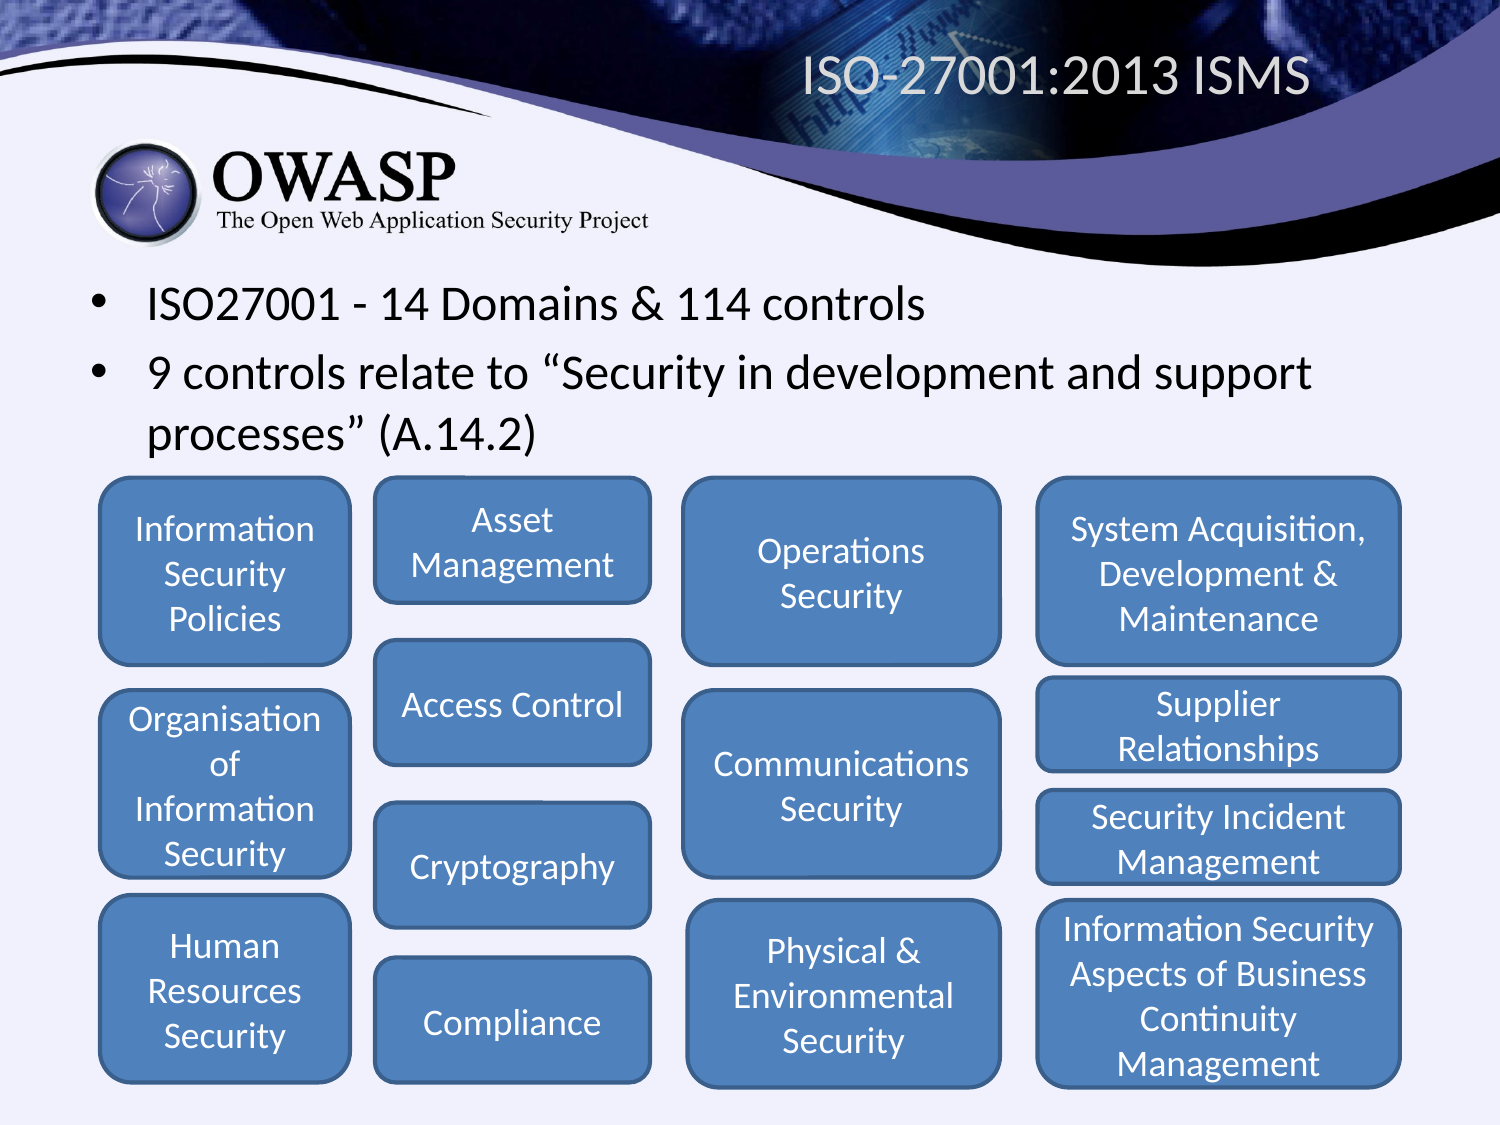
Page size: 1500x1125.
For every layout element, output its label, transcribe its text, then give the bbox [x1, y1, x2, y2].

text_box Information Security Aspects of Business Continuity Management [1035, 1005, 1402, 1090]
picture [0, 0, 1500, 1125]
text_box Physical & Environmental Security [685, 1005, 1003, 1090]
text_box Human Resources Security [97, 1005, 353, 1085]
text_box Compliance [372, 1005, 653, 1085]
title ISO-27001:2013 ISMS [637, 12, 1475, 130]
list ISO27001 - 14 Domains & 114 controls 9 controls relate to “Security in development and support processes” (A.14.2) [75, 262, 1425, 1005]
